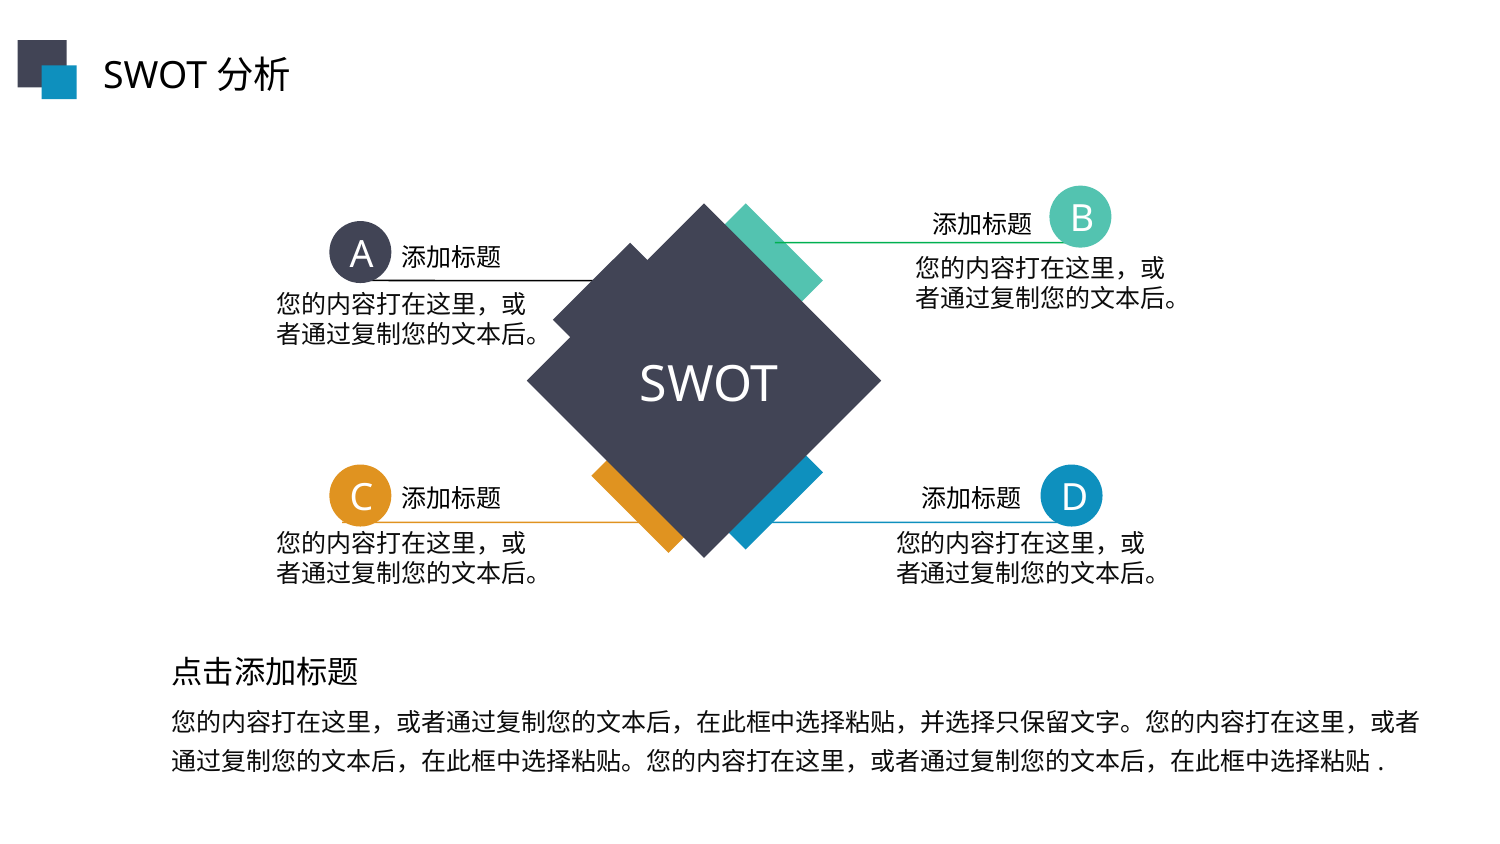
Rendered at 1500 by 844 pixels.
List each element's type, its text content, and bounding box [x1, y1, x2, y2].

text_box B [1049, 185, 1112, 246]
text_box 您的内容打在这里，或者通过复制您的文本后。 [884, 522, 1165, 594]
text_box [156, 644, 1441, 785]
text_box A [329, 221, 390, 283]
text_box 您的内容打在这里，或者通过复制您的文本后。 [904, 246, 1185, 318]
text_box 添加标题 [390, 476, 513, 518]
text_box 添加标题 [909, 476, 1033, 518]
text_box 您的内容打在这里，或者通过复制您的文本后。 [265, 522, 549, 594]
text_box SWOT分析 [88, 43, 306, 104]
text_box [17, 40, 77, 100]
text_box 添加标题 [921, 202, 1045, 244]
text_box C [329, 464, 390, 522]
text_box D [1040, 464, 1103, 522]
text_box 您的内容打在这里，或者通过复制您的文本后。 [265, 283, 526, 355]
text_box 添加标题 [390, 235, 513, 277]
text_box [526, 203, 882, 558]
